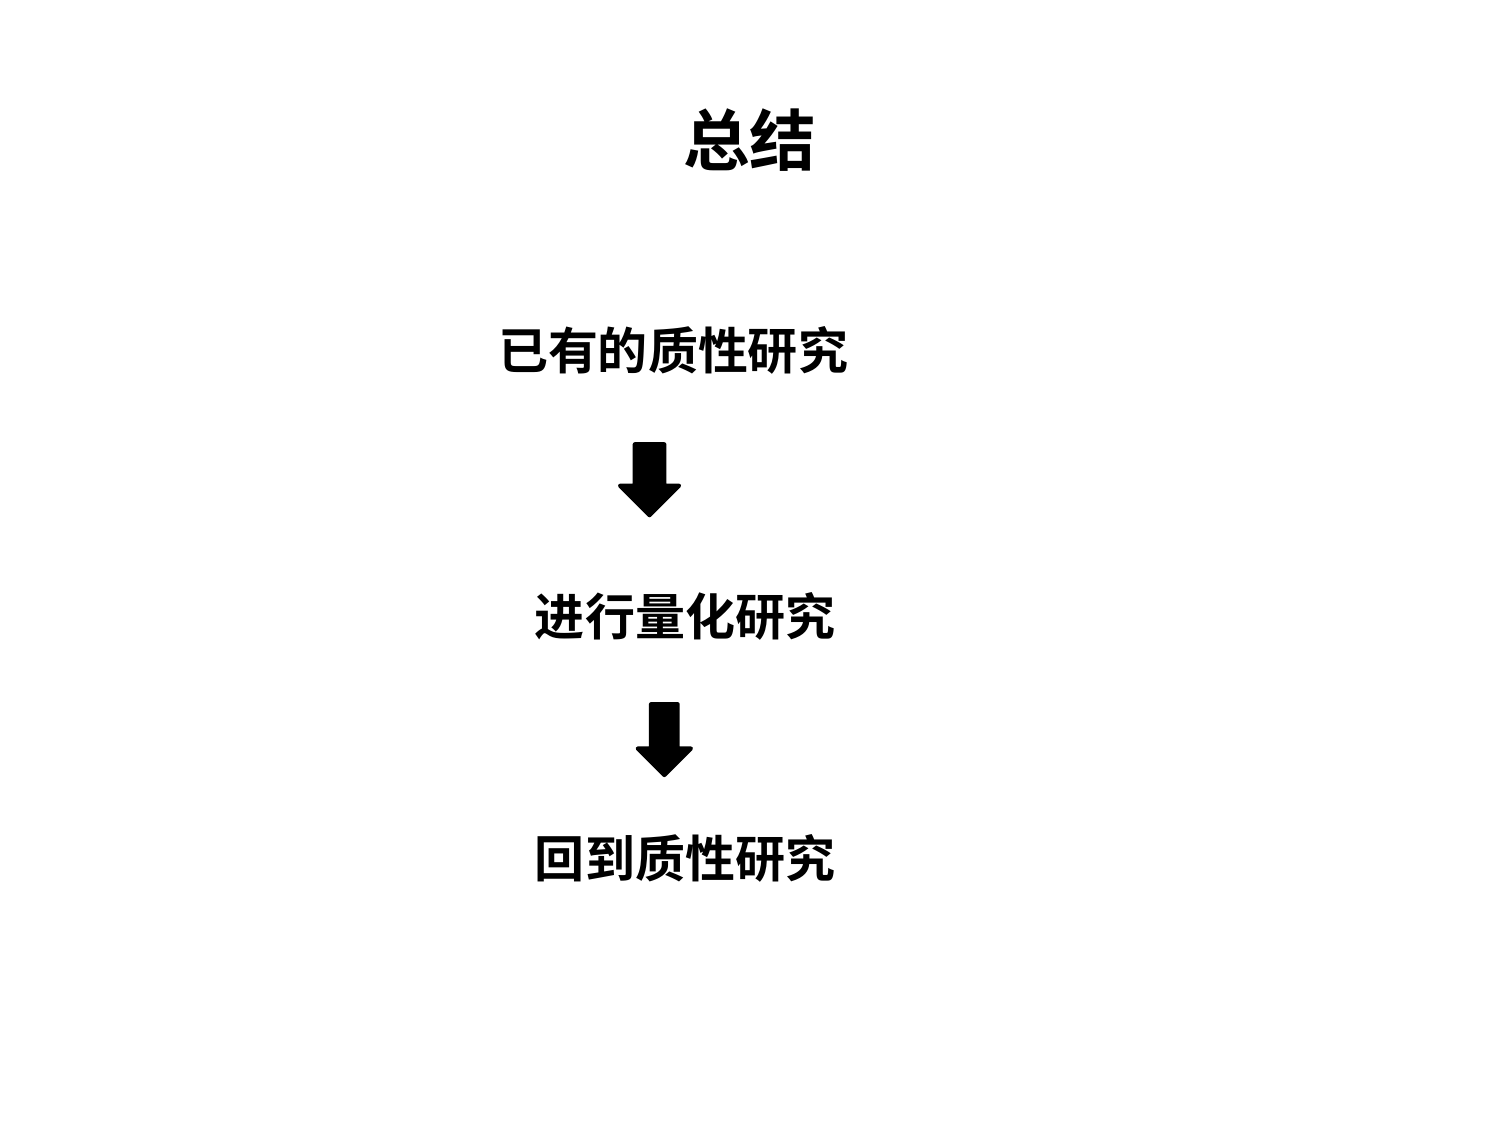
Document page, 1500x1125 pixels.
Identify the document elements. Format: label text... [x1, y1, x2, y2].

text_box 已有的质性研究 [334, 277, 1012, 423]
text_box 回到质性研究 [334, 797, 1036, 919]
text_box [635, 702, 693, 778]
text_box 进行量化研究 [334, 537, 1036, 694]
text_box [618, 442, 682, 518]
title 总结 [75, 45, 1425, 233]
